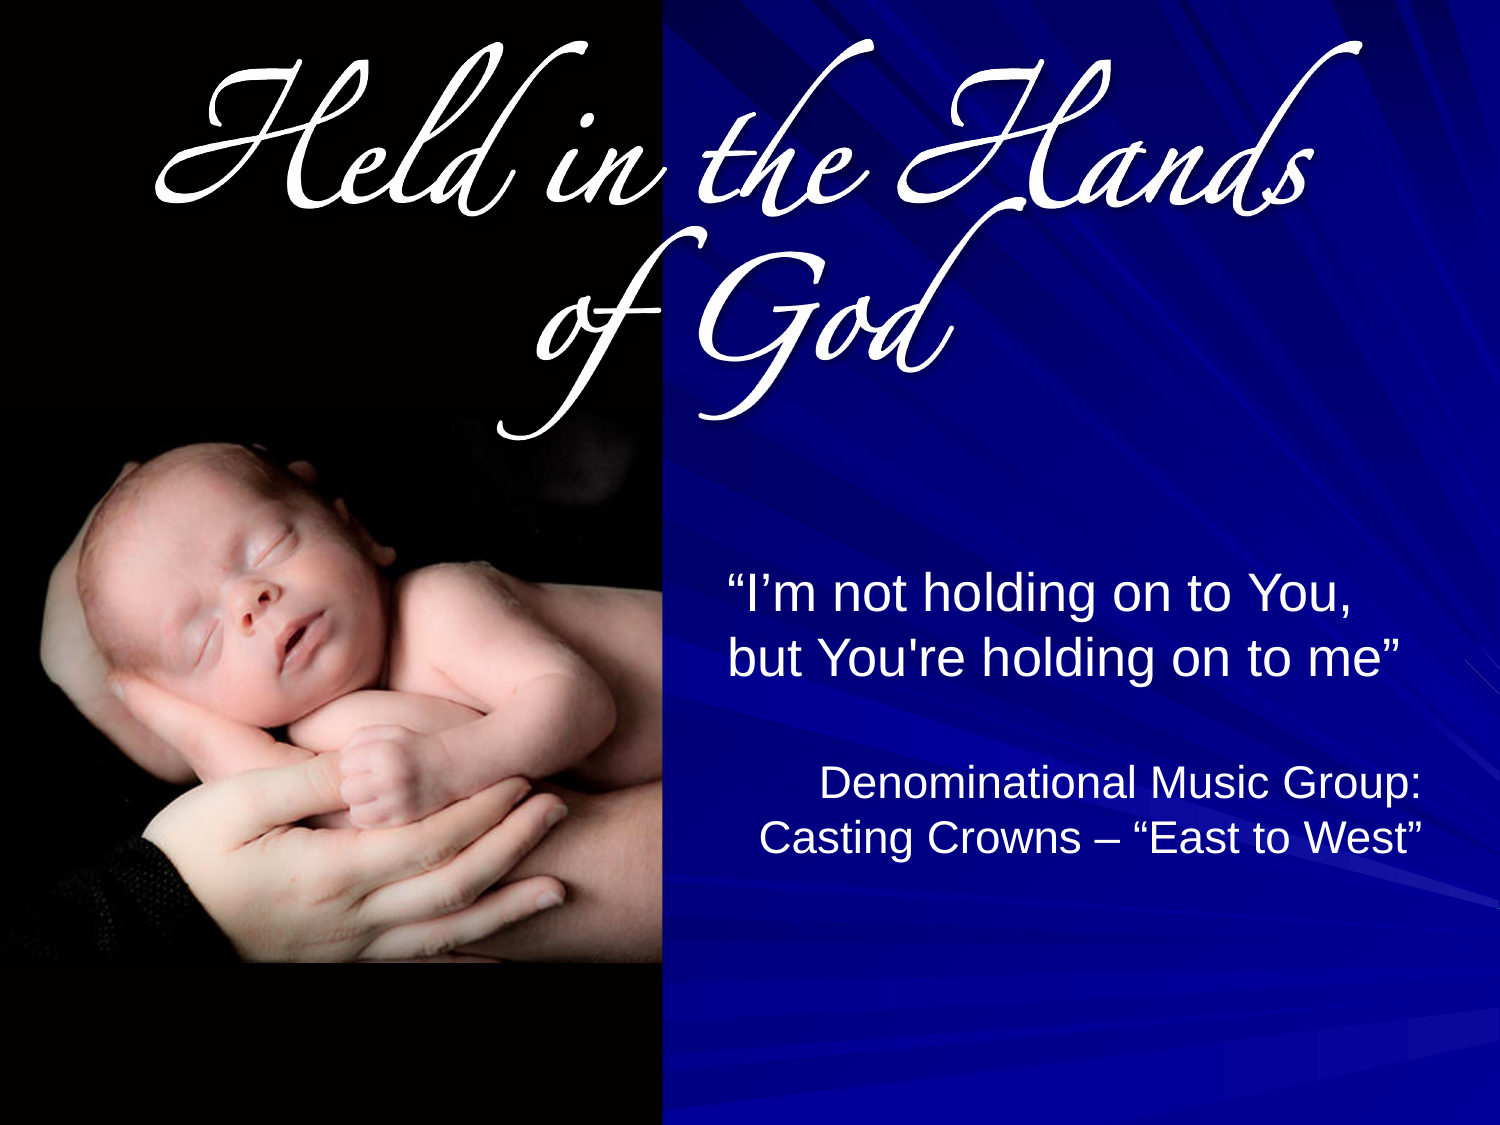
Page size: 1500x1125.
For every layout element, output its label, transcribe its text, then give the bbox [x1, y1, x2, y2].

picture [149, 37, 1364, 488]
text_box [0, 0, 663, 1125]
text_box “I’m not holding on to You, but You're holding on to me” Denominational Music Group: Casting Crowns – “East to West” [712, 549, 1438, 938]
